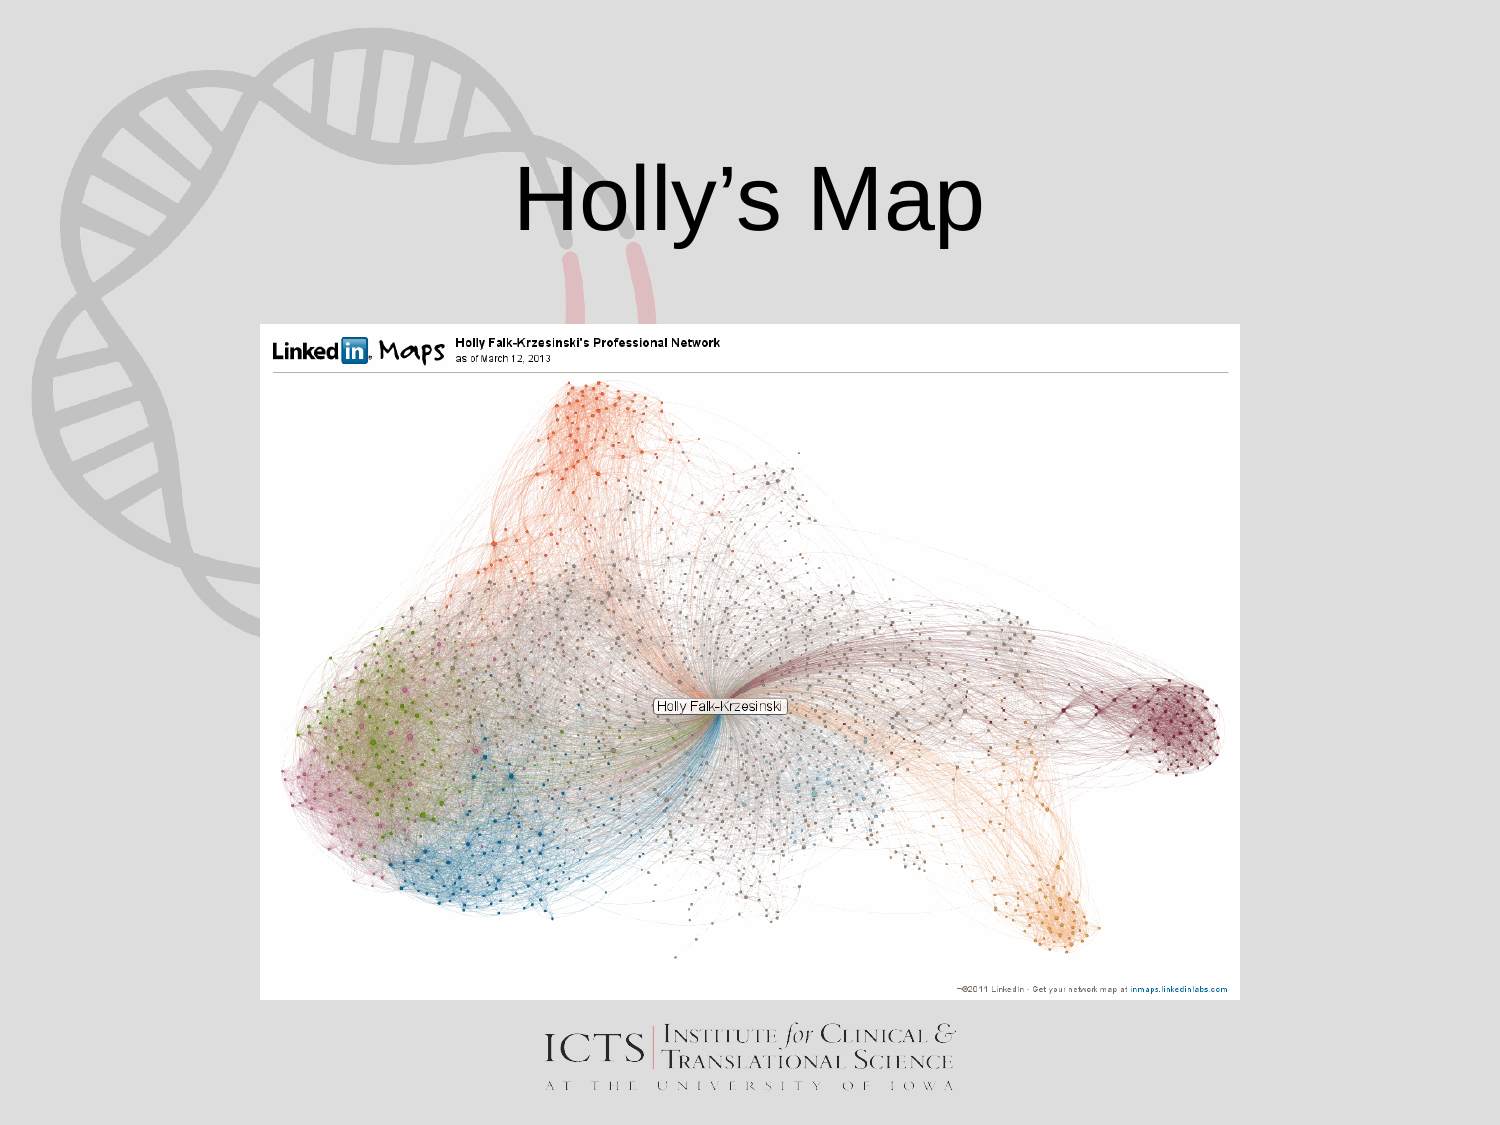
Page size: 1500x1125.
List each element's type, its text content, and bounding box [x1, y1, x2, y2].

picture [24, 24, 663, 650]
picture [533, 1001, 967, 1109]
title Holly’s Map [112, 99, 1388, 288]
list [112, 324, 1388, 1001]
